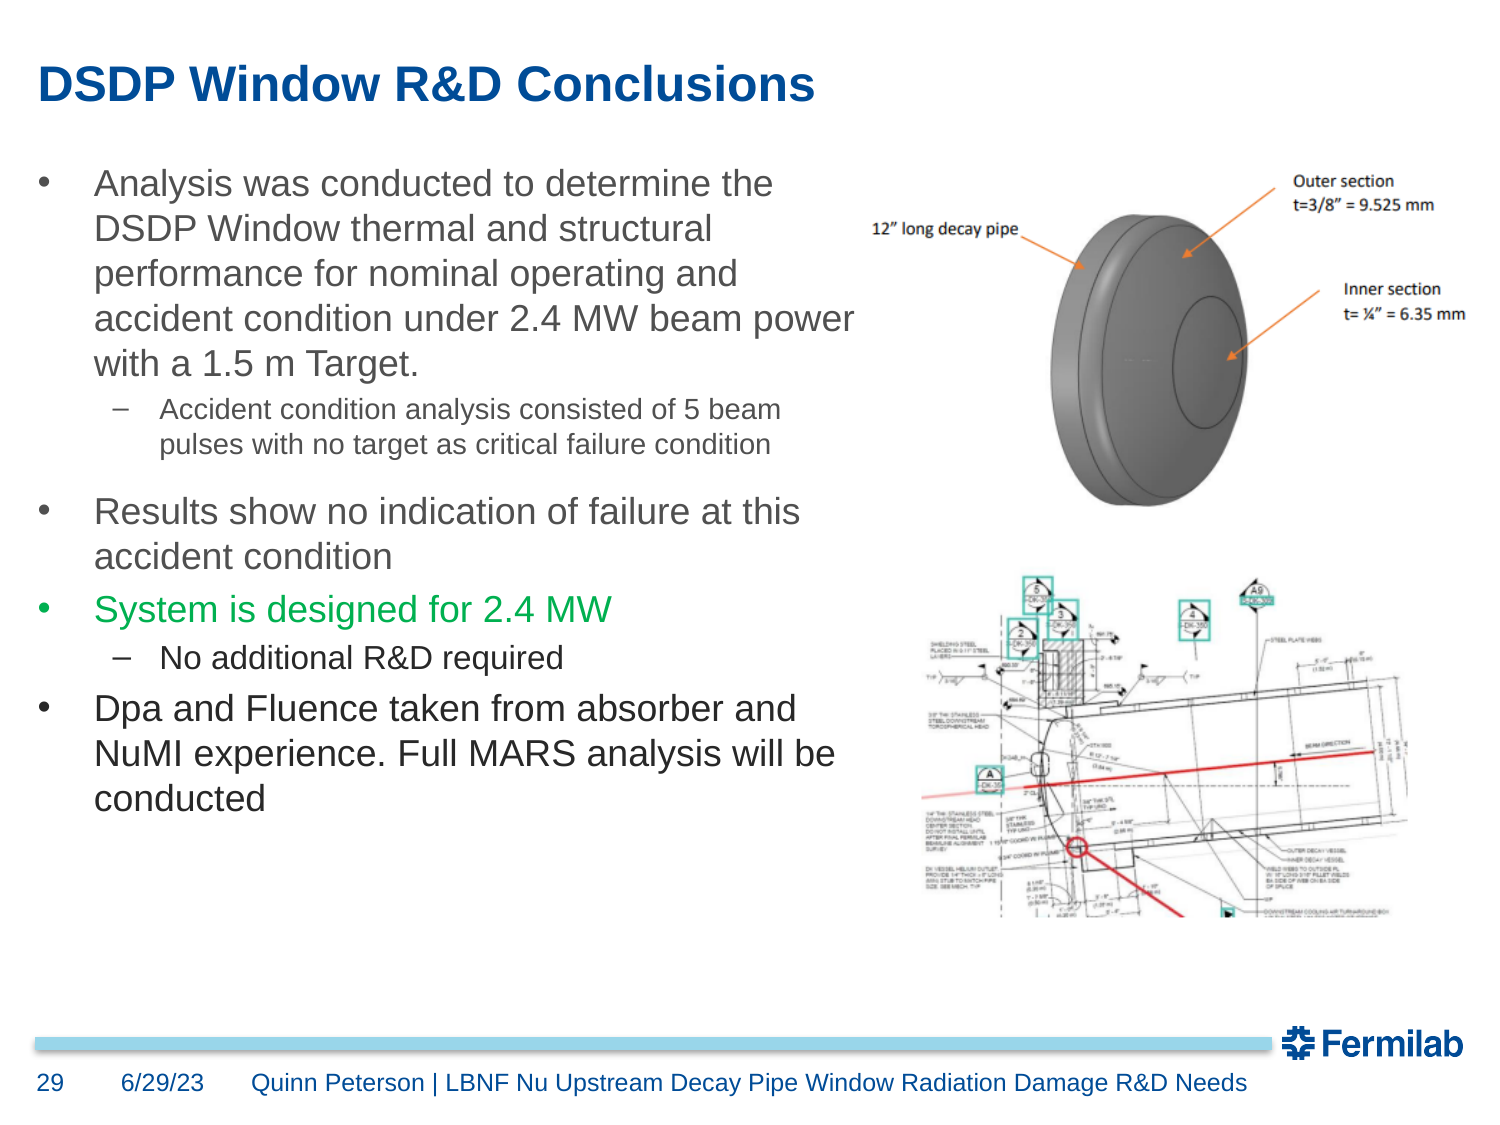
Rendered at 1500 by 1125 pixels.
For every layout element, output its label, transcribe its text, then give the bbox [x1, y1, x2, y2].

slide_number 29 [36, 1066, 105, 1106]
title DSDP Window R&D Conclusions [37, 41, 1463, 112]
picture [854, 162, 1478, 523]
picture [903, 545, 1428, 932]
picture [1282, 1026, 1463, 1060]
text_box Analysis was conducted to determine the DSDP Window thermal and structural performance for nominal operating and accident condition under 2.4 MW beam power with a 1.5 m Target. Accident condition analysis consisted of 5 beam pulses with no target as critical failure condition [37, 159, 872, 487]
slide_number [120, 1066, 232, 1107]
text_box Analysis was conducted to determine the DSDP Window thermal and structural performance for nominal operating and accident condition under 2.4 MW beam power with a 1.5 m Target. Accident condition analysis consisted of 5 beam pulses with no target as critical failure condition [37, 531, 872, 990]
text_box Results show no indication of failure at this accident condition System is designed for 2.4 MW No additional R&D required Dpa and Fluence taken from absorber and NuMI experience. Full MARS analysis will be conducted [37, 487, 856, 951]
footer Quinn Peterson | LBNF Nu Upstream Decay Pipe Window Radiation Damage R&D Needs [251, 1066, 1317, 1107]
